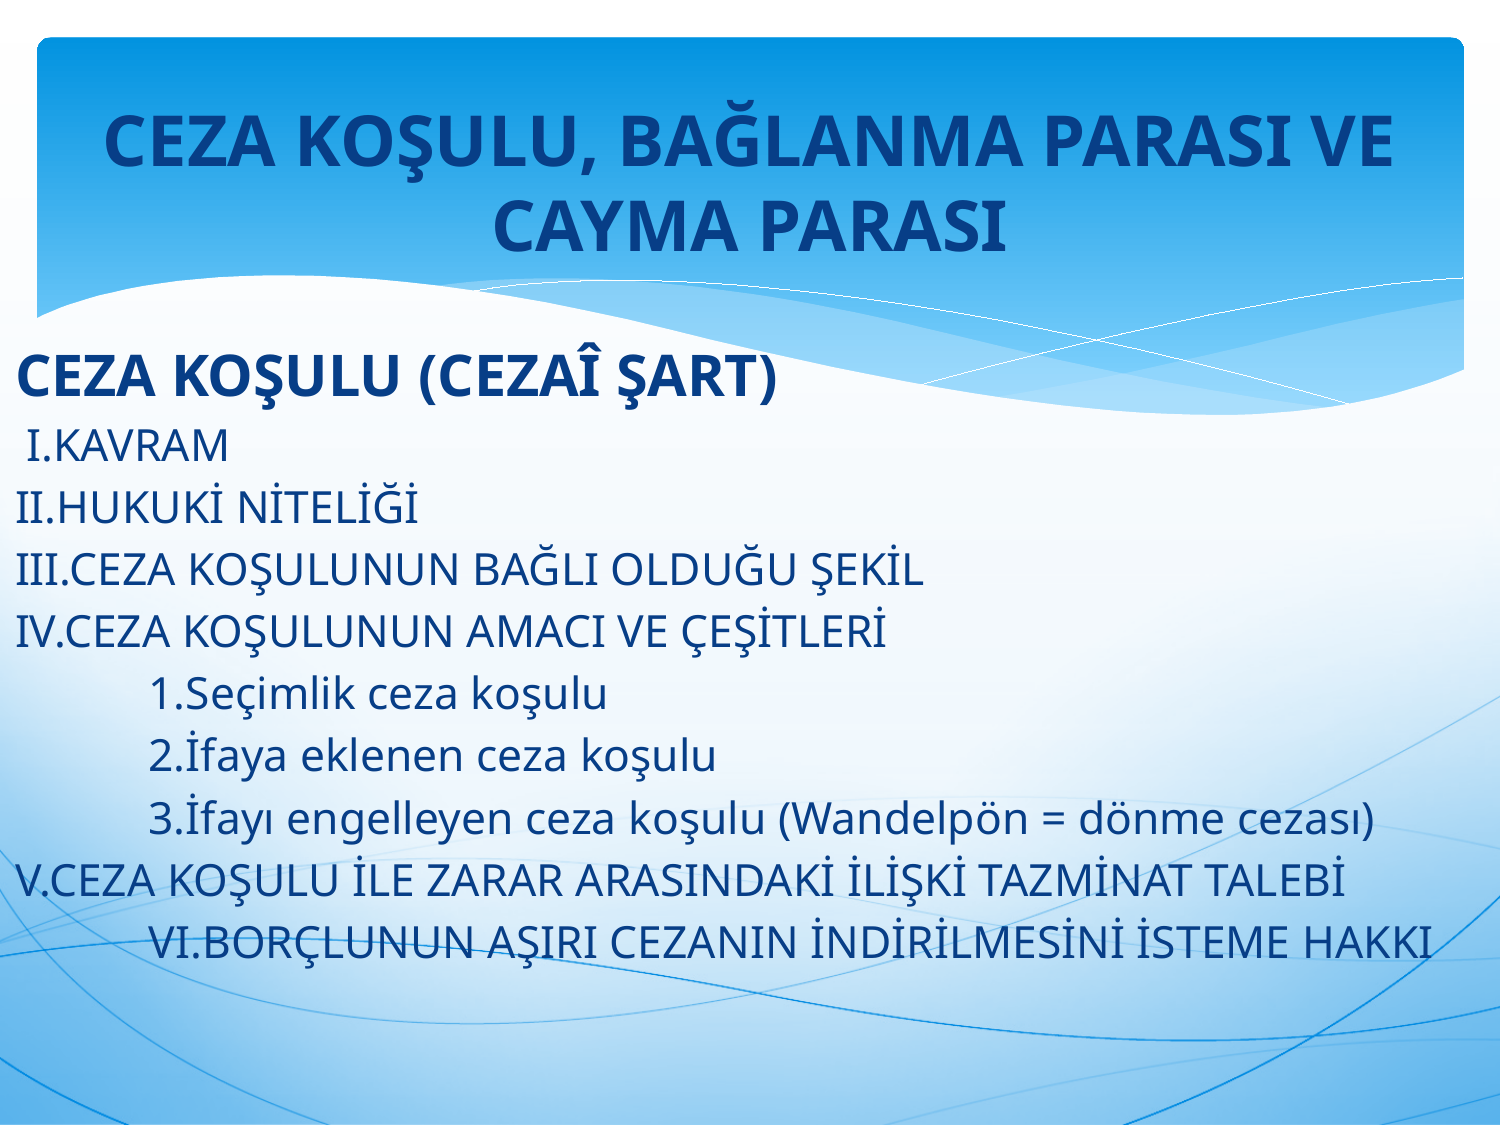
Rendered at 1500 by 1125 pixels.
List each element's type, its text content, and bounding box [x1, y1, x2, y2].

list CEZA KOŞULU, BAĞLANMA PARASI VE CAYMA PARASI CEZA KOŞULU (CEZAÎ ŞART) I.KAVRAM II.HUKUKİ NİTELİĞİ III.CEZA KOŞULUNUN BAĞLI OLDUĞU ŞEKİL IV.CEZA KOŞULUNUN AMACI VE ÇEŞİTLERİ 1.Seçimlik ceza koşulu 2.İfaya eklenen ceza koşulu 3.İfayı engelleyen ceza koşulu (Wandelpön = dönme cezası) V.CEZA KOŞULU İLE ZARAR ARASINDAKİ İLİŞKİ TAZMİNAT TALEBİ VI.BORÇLUNUN AŞIRI CEZANIN İNDİRİLMESİNİ İSTEME HAKKI [0, 88, 1500, 1125]
